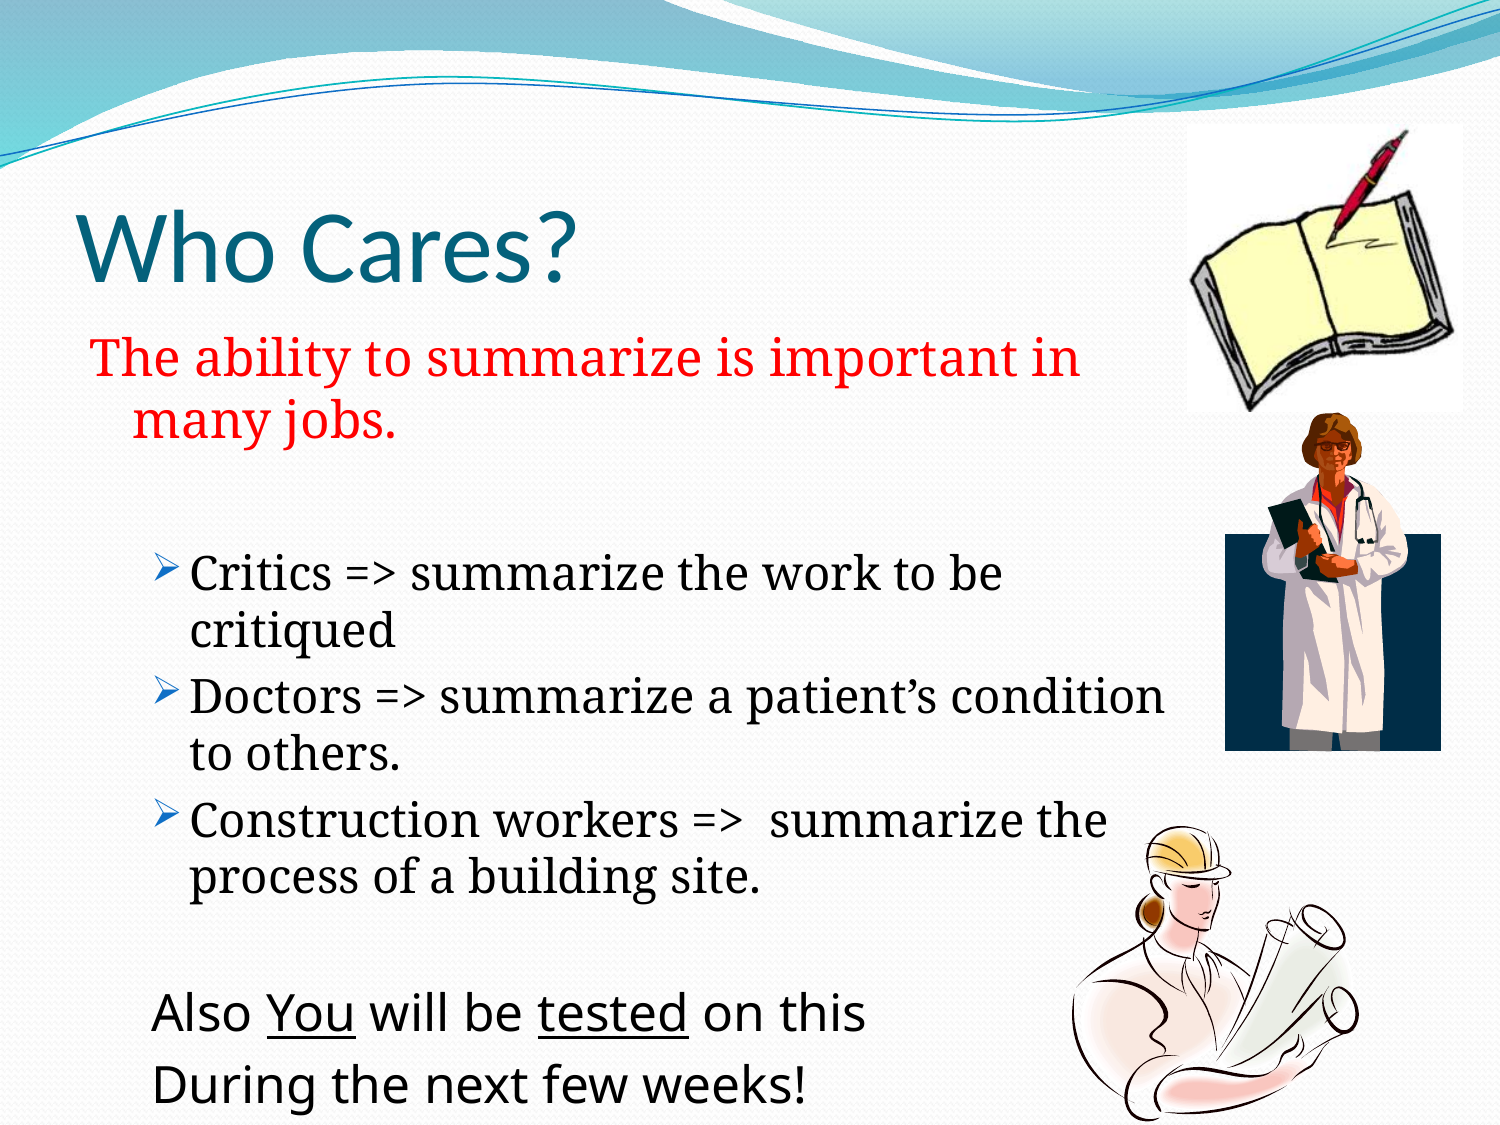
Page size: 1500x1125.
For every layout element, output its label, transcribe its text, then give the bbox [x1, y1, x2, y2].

picture [1062, 810, 1360, 1125]
title Who Cares? [75, 115, 1425, 303]
picture [1187, 124, 1463, 412]
list The ability to summarize is important in many jobs. Critics => summarize the work to be critiqued Doctors => summarize a patient’s condition to others. Construction workers => summarize the process of a building site. Also You will be tested on this During the next few weeks! [75, 317, 1213, 1125]
picture [1224, 422, 1442, 752]
